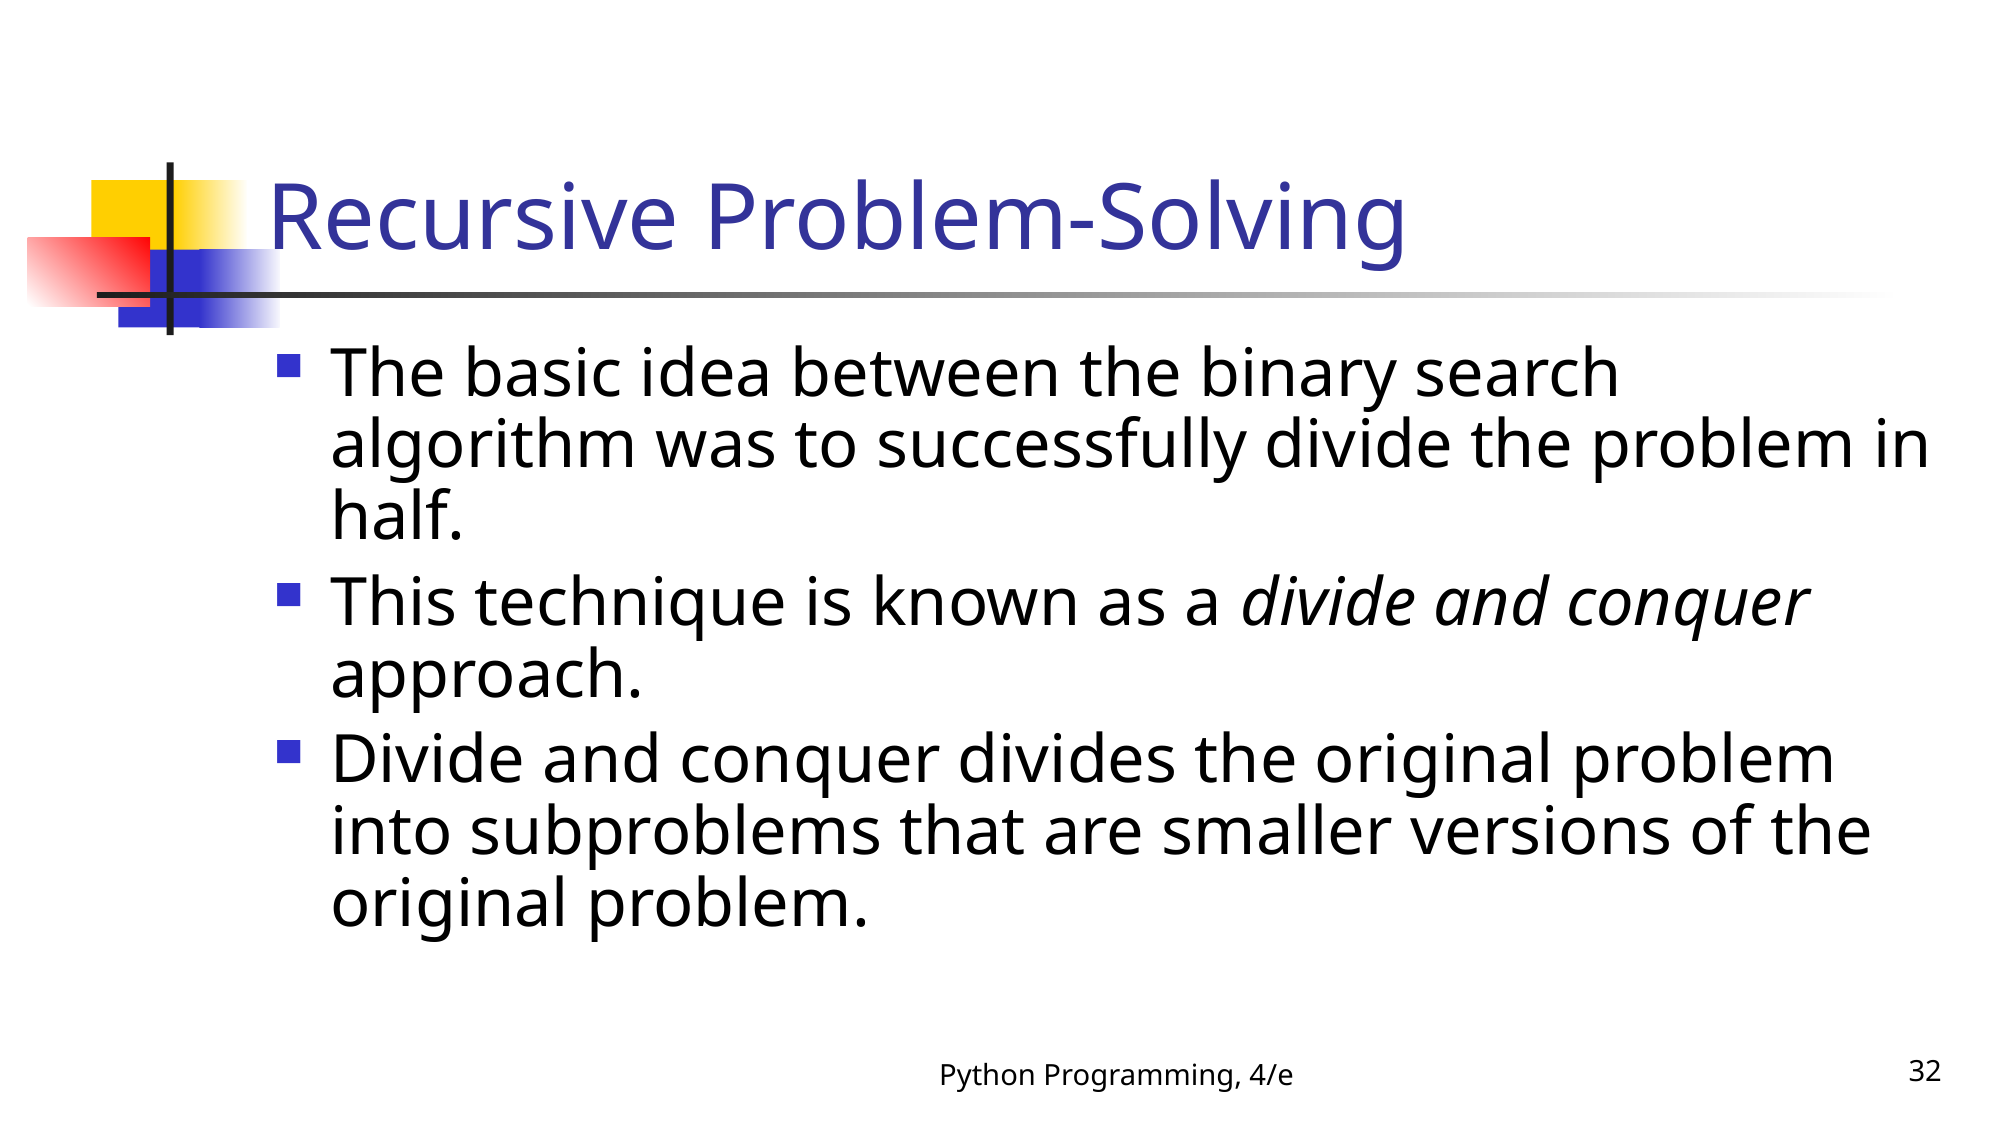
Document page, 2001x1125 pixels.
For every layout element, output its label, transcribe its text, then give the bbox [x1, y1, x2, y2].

list The basic idea between the binary search algorithm was to successfully divide the problem in half. This technique is known as a divide and conquer approach. Divide and conquer divides the original problem into subproblems that are smaller versions of the original problem. [258, 331, 1959, 1006]
title Recursive Problem-Solving [251, 35, 1957, 275]
slide_number 32 [1540, 1023, 1958, 1100]
footer Python Programming, 4/e [799, 1023, 1434, 1100]
